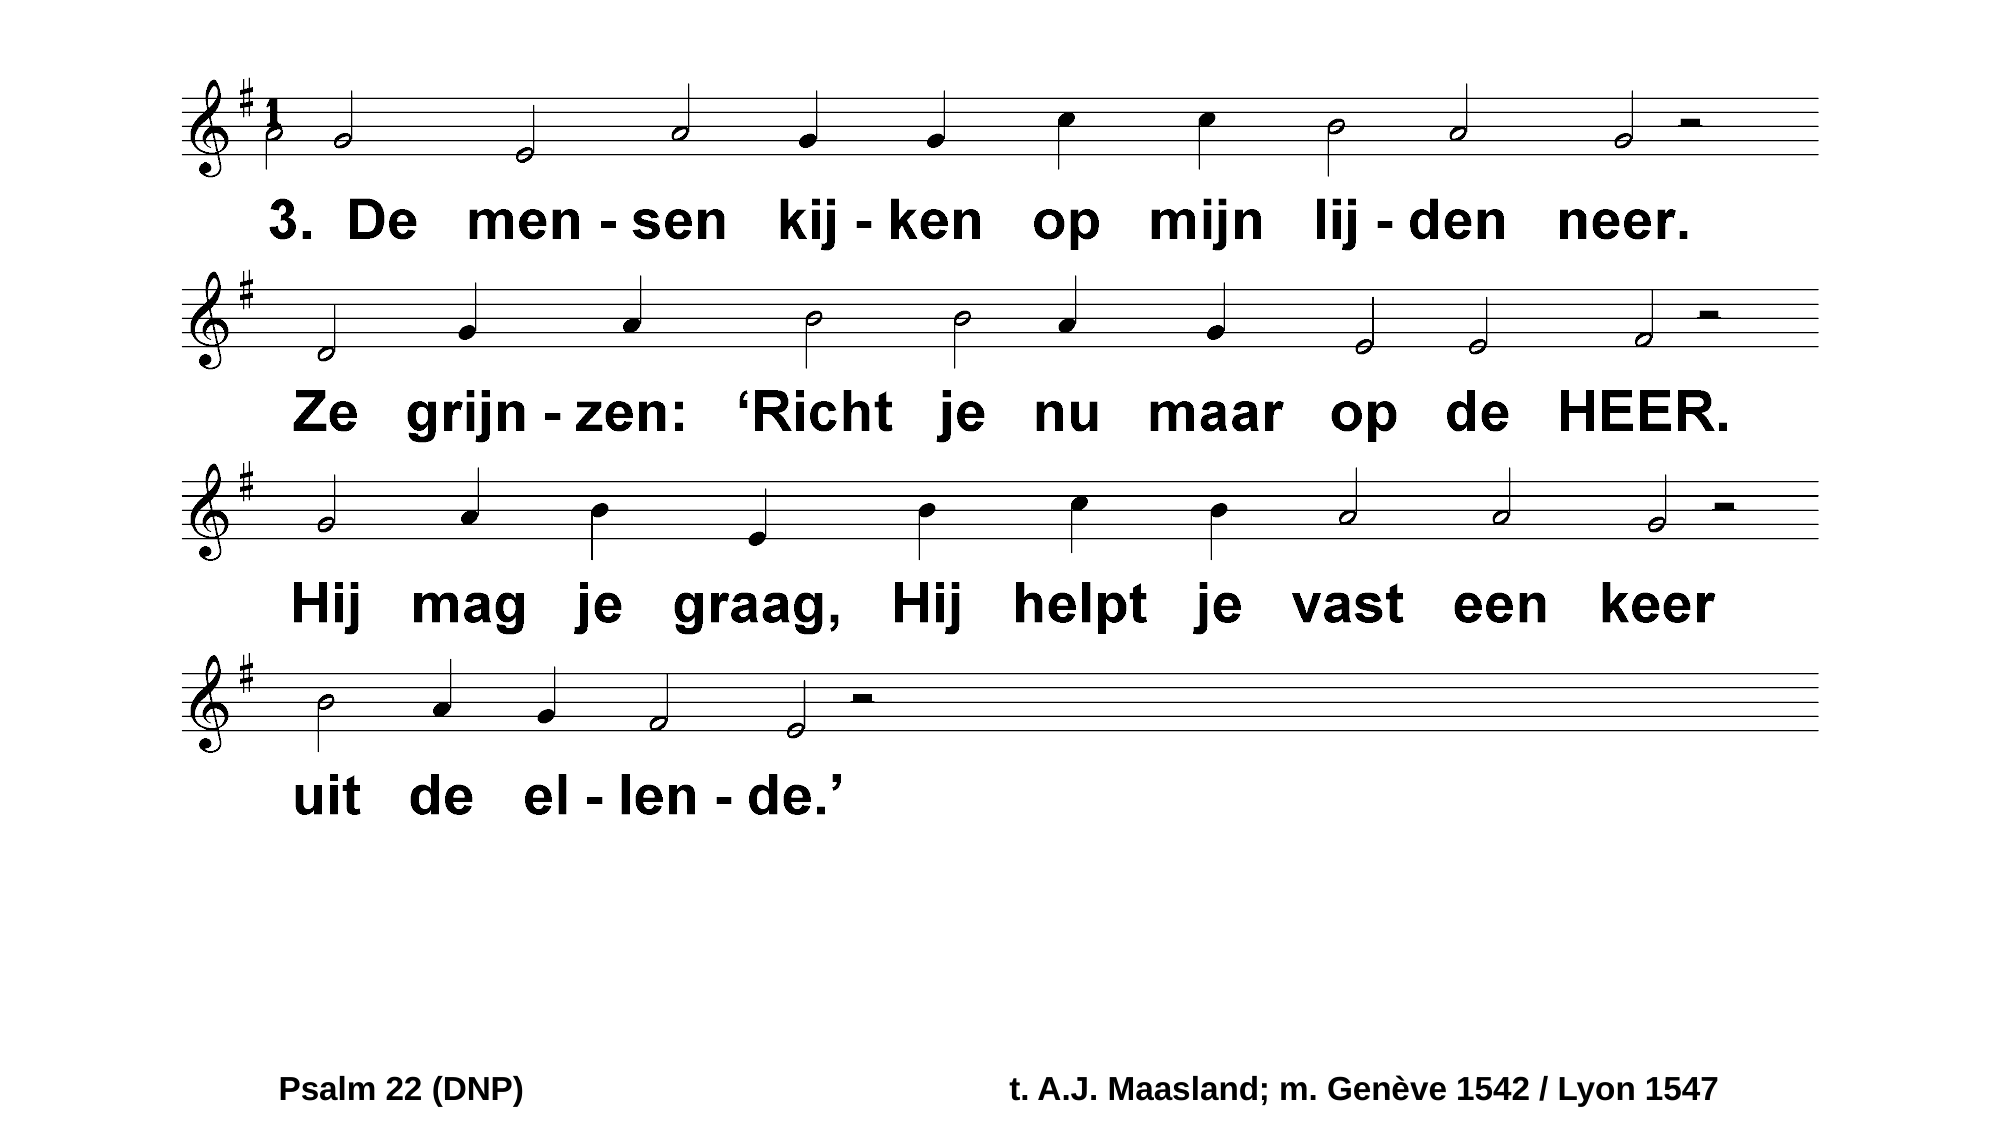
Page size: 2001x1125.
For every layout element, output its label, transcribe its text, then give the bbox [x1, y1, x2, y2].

picture [166, 62, 1834, 830]
text_box Psalm 22 (DNP) t. A.J. Maasland; m. Genève 1542 / Lyon 1547 [263, 1059, 1745, 1115]
